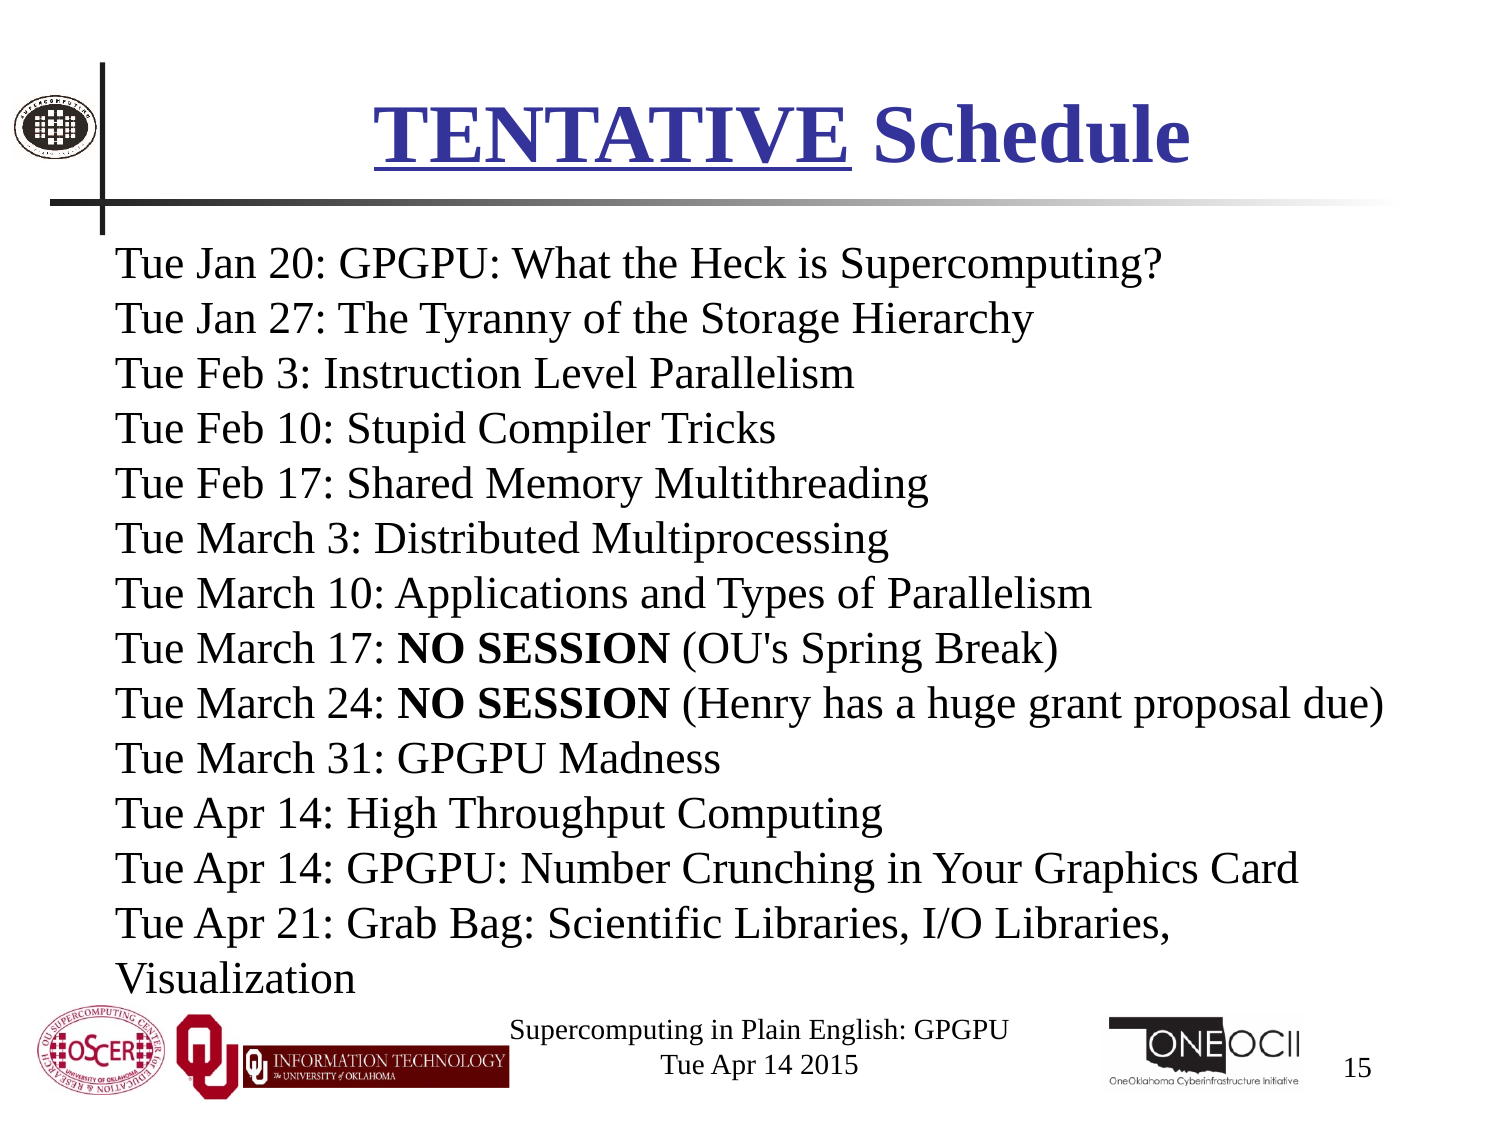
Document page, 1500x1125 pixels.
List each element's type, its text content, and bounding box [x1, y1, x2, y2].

picture [174, 1012, 513, 1102]
title TENTATIVE Schedule [124, 74, 1442, 187]
picture [1100, 1013, 1306, 1093]
slide_number 15 [1174, 1015, 1388, 1091]
picture [37, 1005, 165, 1095]
list Tue Jan 20: GPGPU: What the Heck is Supercomputing? Tue Jan 27: The Tyranny of the Storage Hierarchy Tue Feb 3: Instruction Level Parallelism Tue Feb 10: Stupid Compiler Tricks Tue Feb 17: Shared Memory Multithreading Tue March 3: Distributed Multiprocessing Tue March 10: Applications and Types of Parallelism Tue March 17: NO SESSION (OU's Spring Break) Tue March 24: NO SESSION (Henry has a huge grant proposal due) Tue March 31: GPGPU Madness Tue Apr 14: High Throughput Computing Tue Apr 14: GPGPU: Number Crunching in Your Graphics Card Tue Apr 21: Grab Bag: Scientific Libraries, I/O Libraries, Visualization [99, 224, 1413, 988]
picture [12, 94, 98, 161]
footer Supercomputing in Plain English: GPGPU Tue Apr 14 2015 [431, 1012, 1088, 1088]
